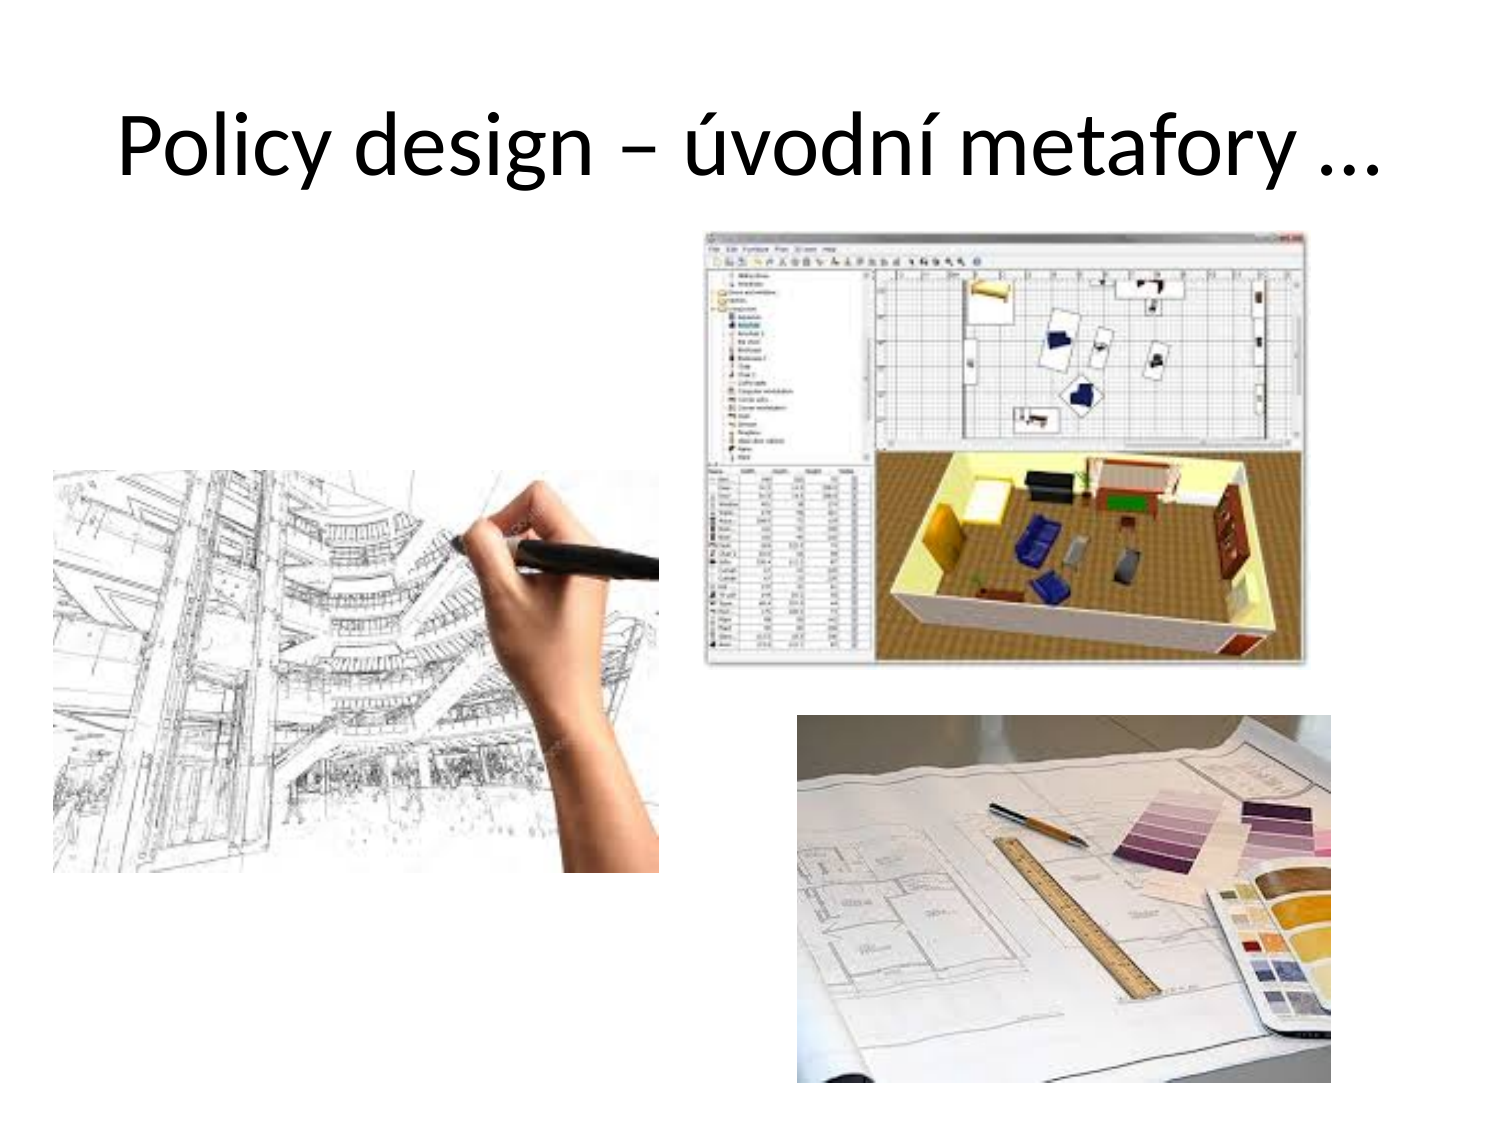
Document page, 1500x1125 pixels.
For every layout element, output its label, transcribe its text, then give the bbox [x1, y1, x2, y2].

picture [702, 229, 1311, 671]
picture [52, 470, 660, 873]
title Policy design – úvodní metafory … [75, 45, 1425, 233]
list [796, 715, 1331, 1083]
